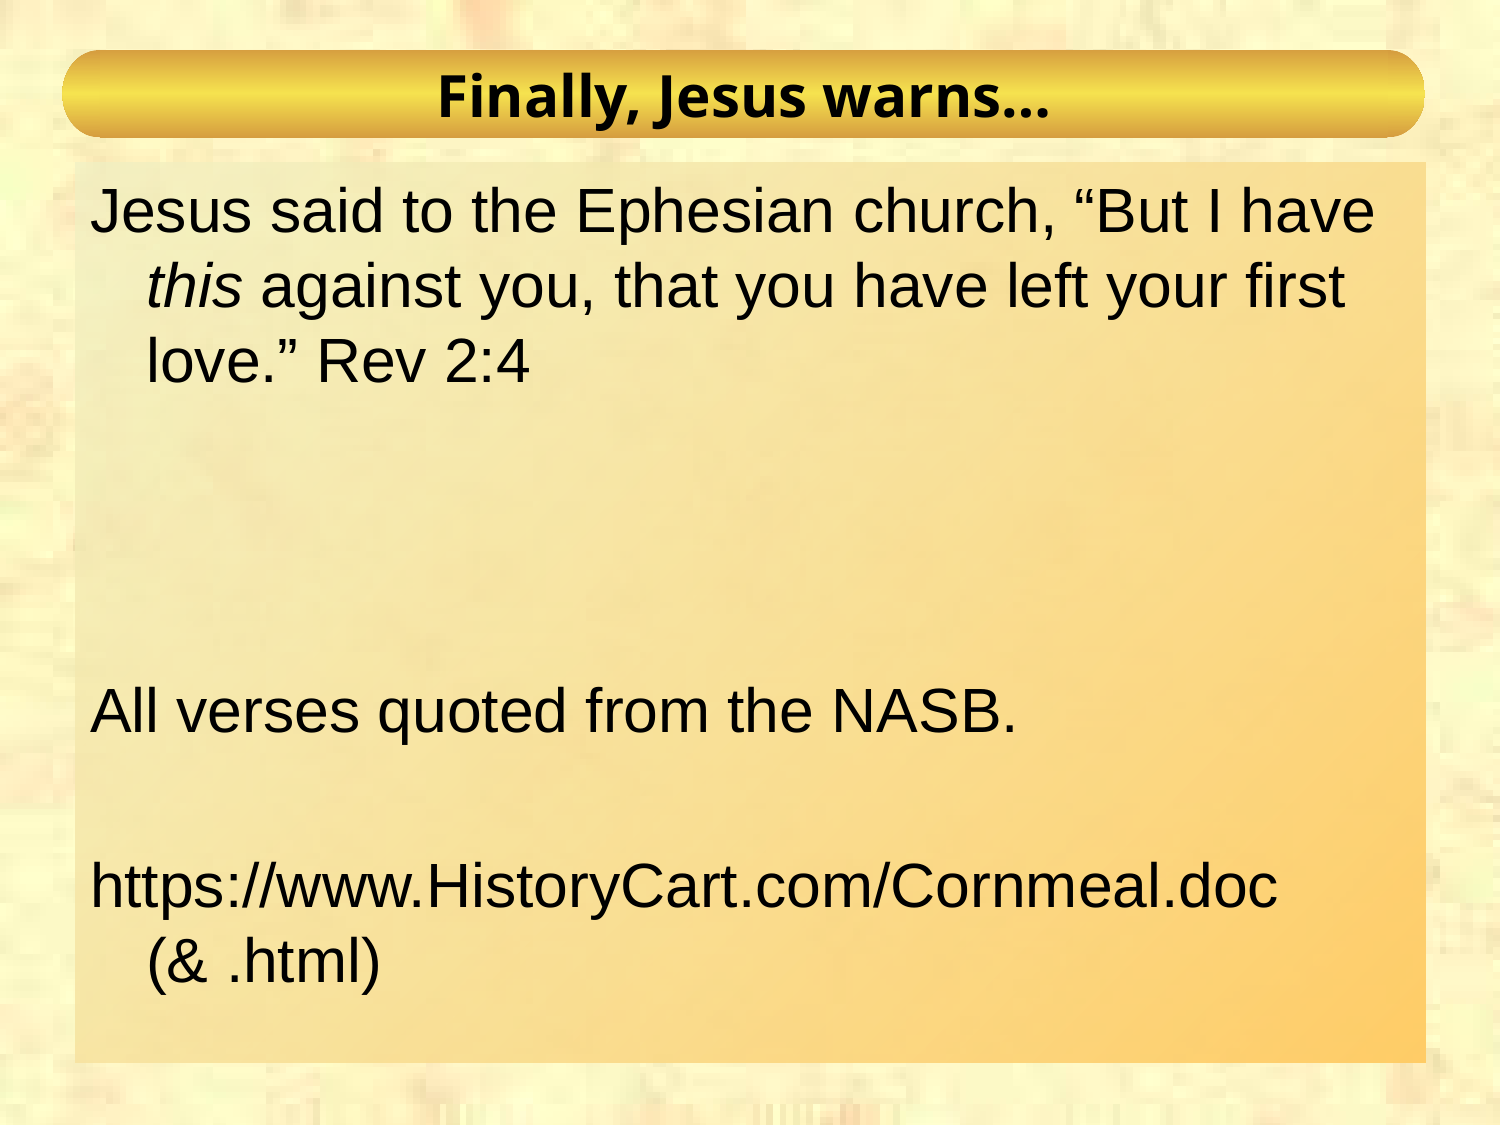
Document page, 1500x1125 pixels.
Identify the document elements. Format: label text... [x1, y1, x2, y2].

title Finally, Jesus warns… [99, 50, 1388, 138]
picture [0, 0, 1500, 1125]
list Jesus said to the Ephesian church, “But I have this against you, that you have left your first love.” Rev 2:4 All verses quoted from the NASB. https://www.HistoryCart.com/Cornmeal.doc (& .html) [75, 162, 1425, 1063]
